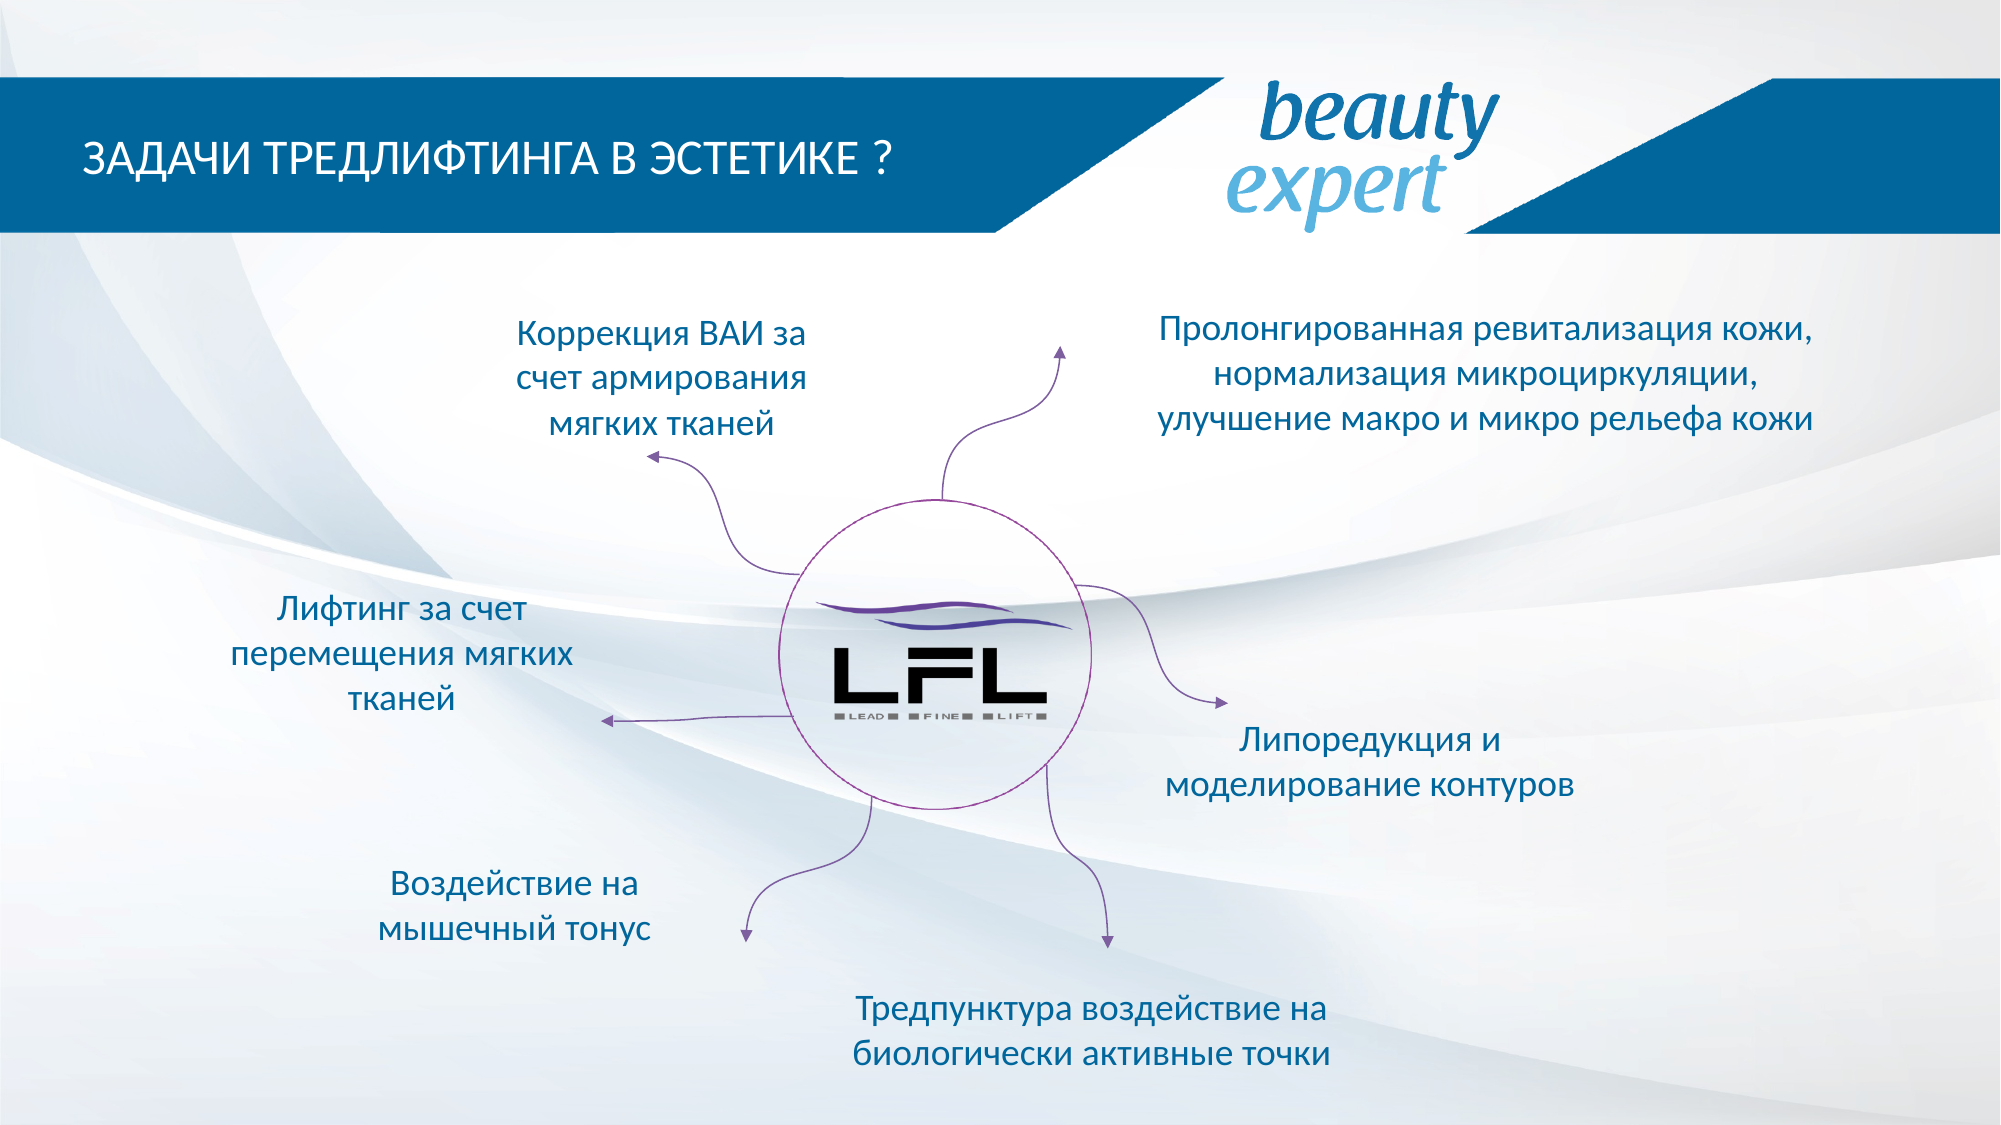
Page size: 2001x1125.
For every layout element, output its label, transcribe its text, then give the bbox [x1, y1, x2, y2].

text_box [0, 77, 1238, 234]
text_box [778, 583, 796, 715]
text_box Воздействие на мышечный тонус [298, 850, 731, 957]
text_box Лифтинг за счет перемещения мягких тканей [206, 574, 598, 726]
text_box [1074, 585, 1229, 704]
text_box [799, 499, 1092, 584]
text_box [924, 363, 1078, 482]
picture [0, 234, 2001, 1125]
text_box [1240, 78, 1370, 235]
text_box [778, 712, 1092, 810]
text_box Пролонгированная ревитализация кожи, нормализация микроциркуляции, улучшение макро и микро рельефа кожи [1141, 249, 1831, 493]
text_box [620, 659, 775, 778]
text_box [731, 809, 886, 929]
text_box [646, 456, 800, 575]
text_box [1000, 797, 1155, 917]
picture [0, 0, 2001, 234]
text_box Тредпунктура воздействие на биологически активные точки [820, 974, 1364, 1081]
text_box Липоредукция и моделирование контуров [1120, 678, 1621, 839]
text_box Коррекция ВАИ за счет армирования мягких тканей [466, 299, 858, 451]
